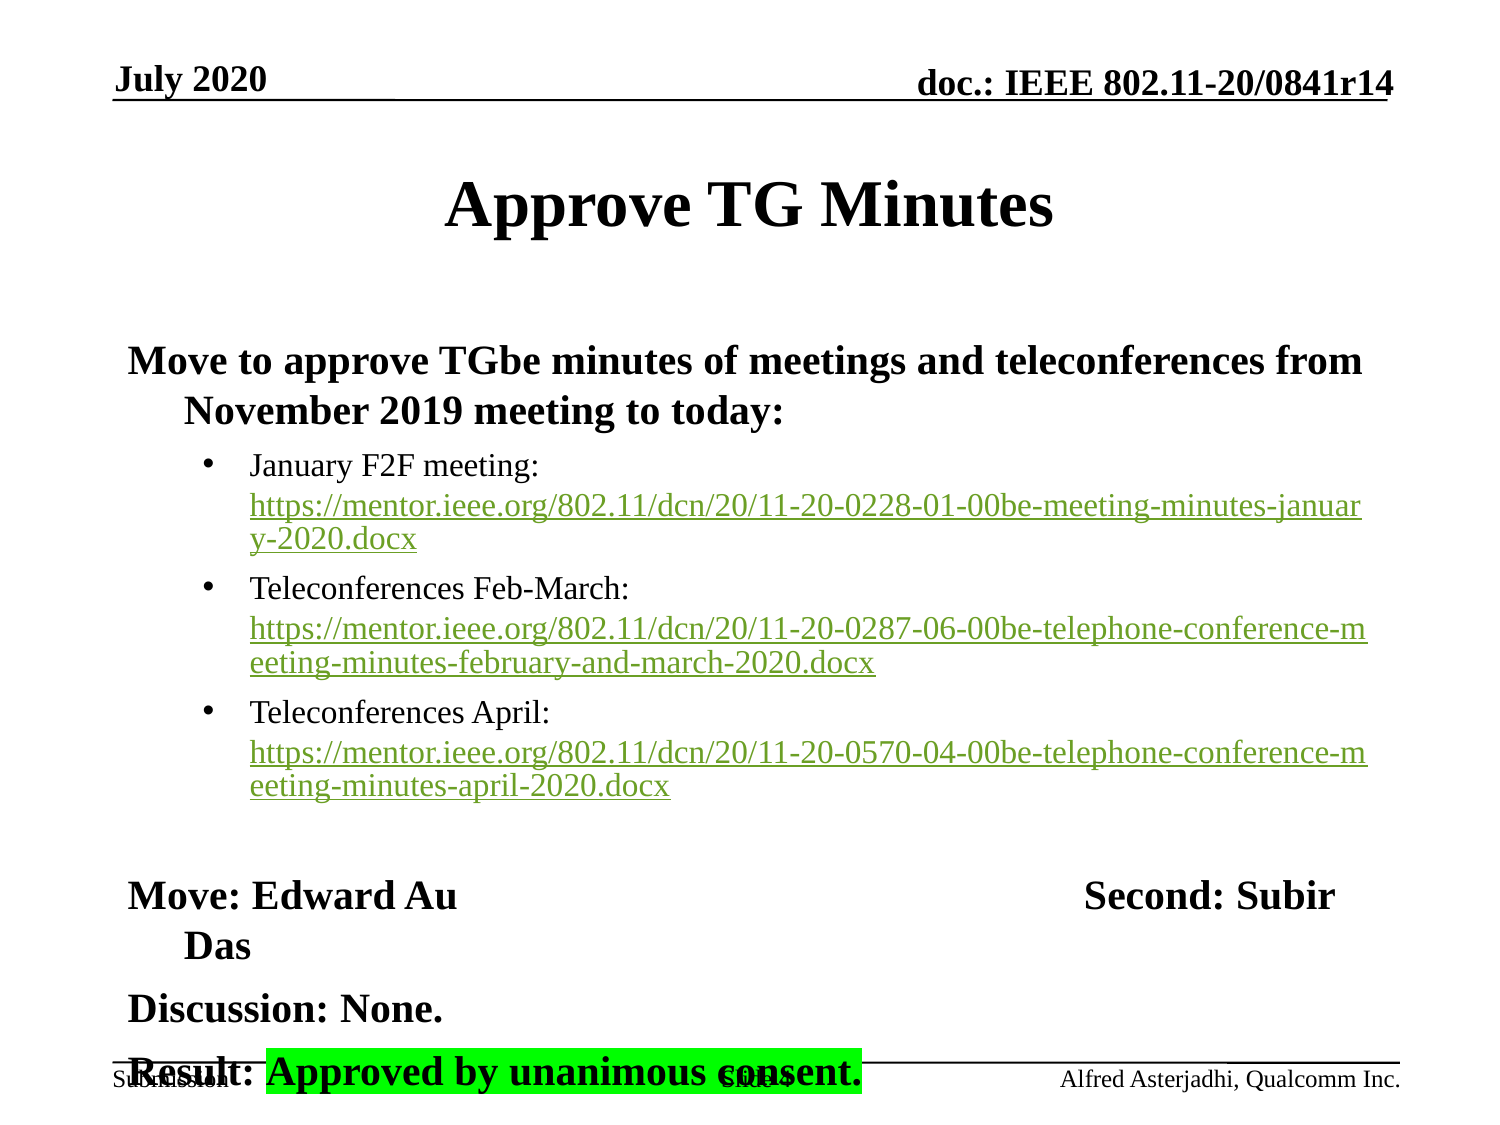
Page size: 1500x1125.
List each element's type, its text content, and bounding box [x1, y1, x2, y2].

footer Alfred Asterjadhi, Qualcomm Inc. [878, 1061, 1402, 1093]
title Approve TG Minutes [112, 112, 1388, 288]
list Move to approve TGbe minutes of meetings and teleconferences from November 2019 meeting to today: January F2F meeting: https://mentor.ieee.org/802.11/dcn/20/11-20-0228-01-00be-meeting-minutes-january-2020.docx Teleconferences Feb-March: https://mentor.ieee.org/802.11/dcn/20/11-20-0287-06-00be-telephone-conference-meeting-minutes-february-and-march-2020.docx Teleconferences April: https://mentor.ieee.org/802.11/dcn/20/11-20-0570-04-00be-telephone-conference-meeting-minutes-april-2020.docx Move: Edward Au Second: Subir Das Discussion: None. Result: Approved by unanimous consent. [112, 324, 1388, 1000]
slide_number Slide 4 [712, 1061, 800, 1123]
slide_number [114, 54, 493, 100]
